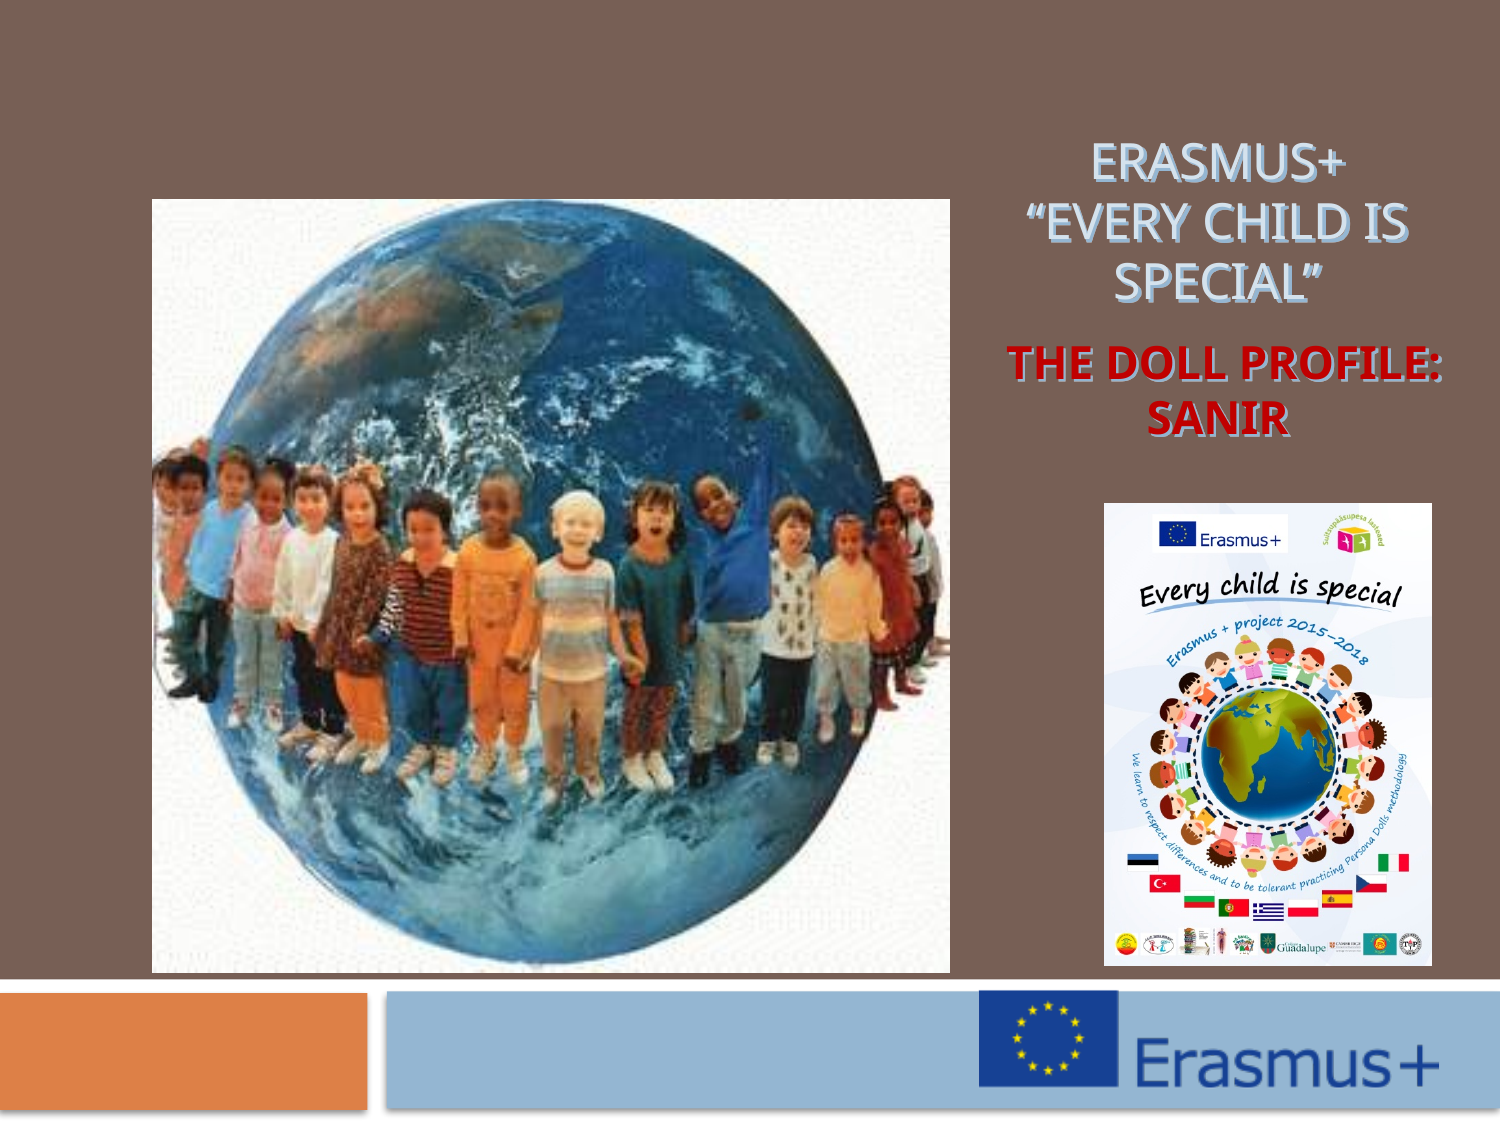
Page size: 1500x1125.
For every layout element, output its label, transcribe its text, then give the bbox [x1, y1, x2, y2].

picture [1104, 503, 1432, 966]
picture [950, 987, 1463, 1091]
title Erasmus+ “EVERY CHILD IS SPECIAL” [948, 62, 1486, 318]
picture [151, 198, 950, 973]
subtitle THE DOLL PROFILE: SANIR [986, 326, 1462, 480]
